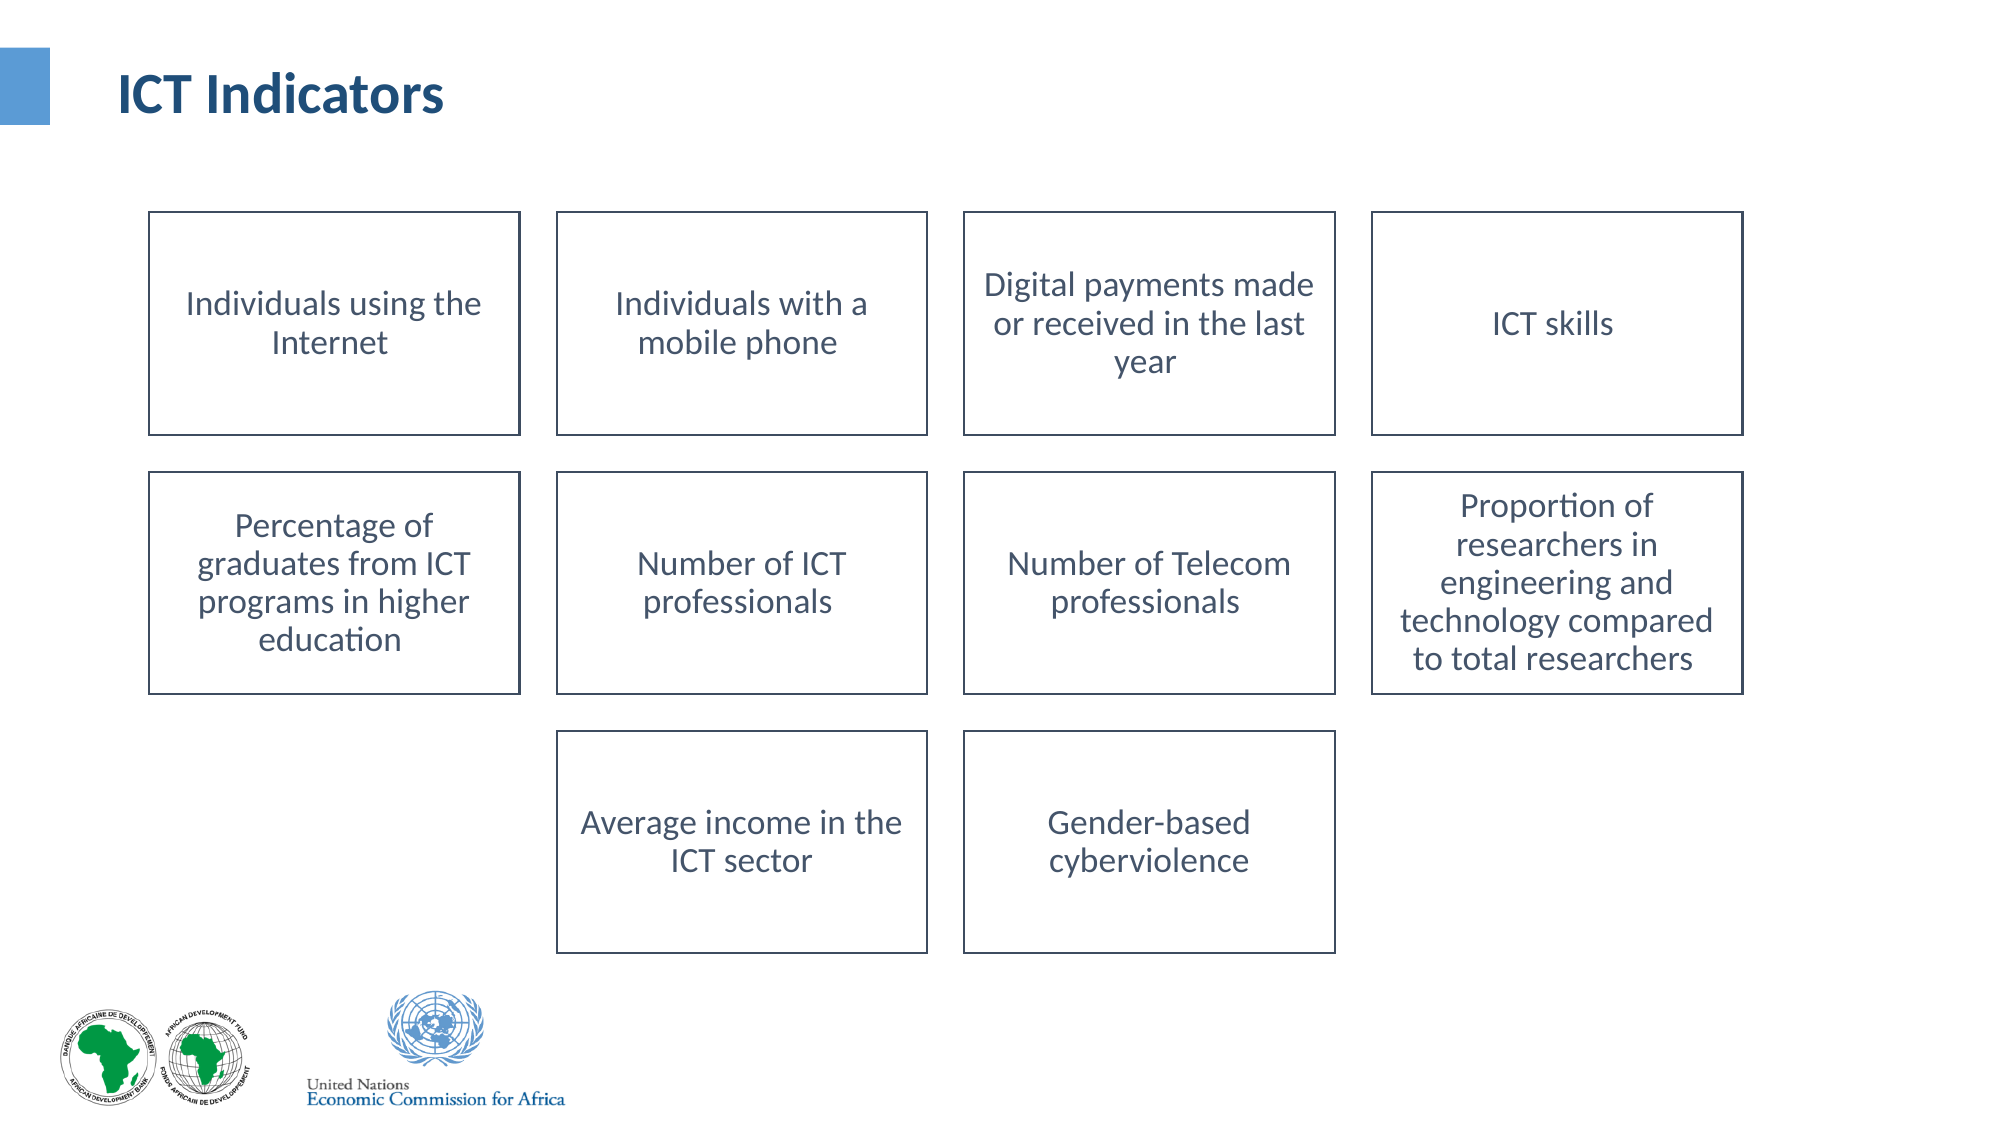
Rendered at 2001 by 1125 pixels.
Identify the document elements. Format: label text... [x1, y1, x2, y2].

picture [44, 1005, 253, 1107]
text_box [0, 47, 51, 126]
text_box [148, 159, 1743, 1006]
picture [302, 1006, 568, 1107]
text_box ICT Indicators [102, 47, 1710, 133]
